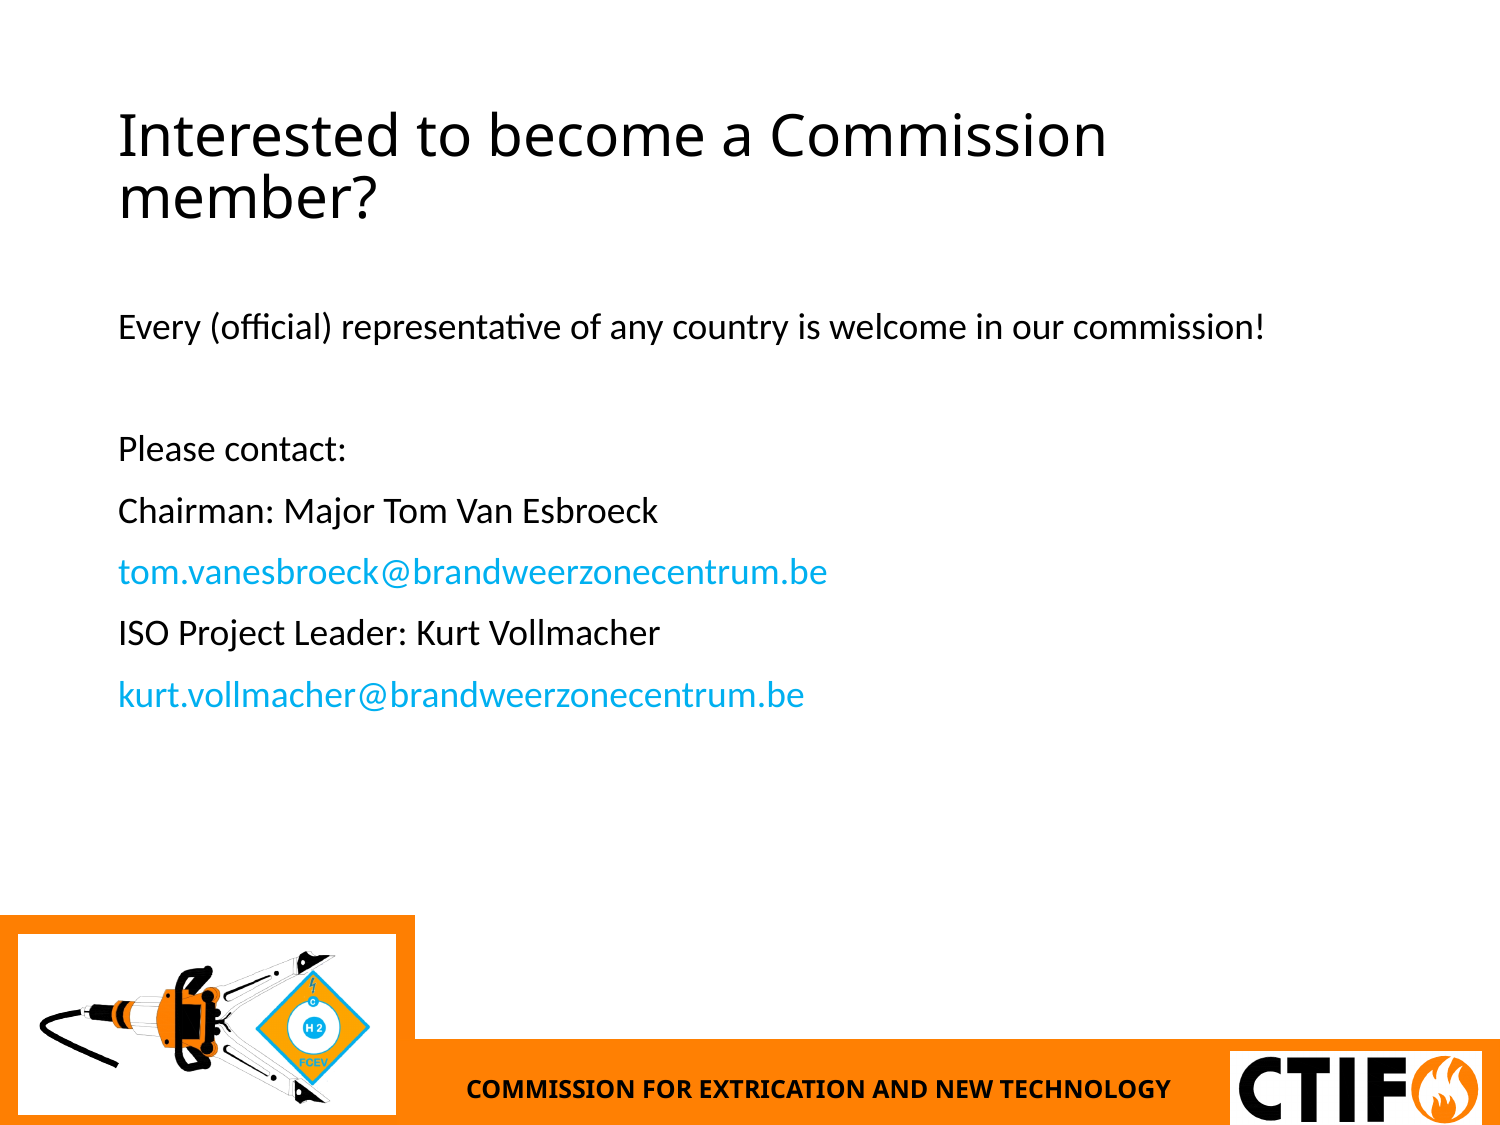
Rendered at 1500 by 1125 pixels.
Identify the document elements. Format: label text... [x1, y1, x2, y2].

picture [261, 1014, 364, 1080]
title Interested to become a Commission member? [103, 59, 1397, 278]
picture [1230, 1051, 1482, 1125]
picture [24, 933, 374, 1116]
list Every (official) representative of any country is welcome in our commission! Please contact: Chairman: Major Tom Van Esbroeck tom.vanesbroeck@brandweerzonecentrum.be ISO Project Leader: Kurt Vollmacher kurt.vollmacher@brandweerzonecentrum.be [103, 299, 1397, 1014]
